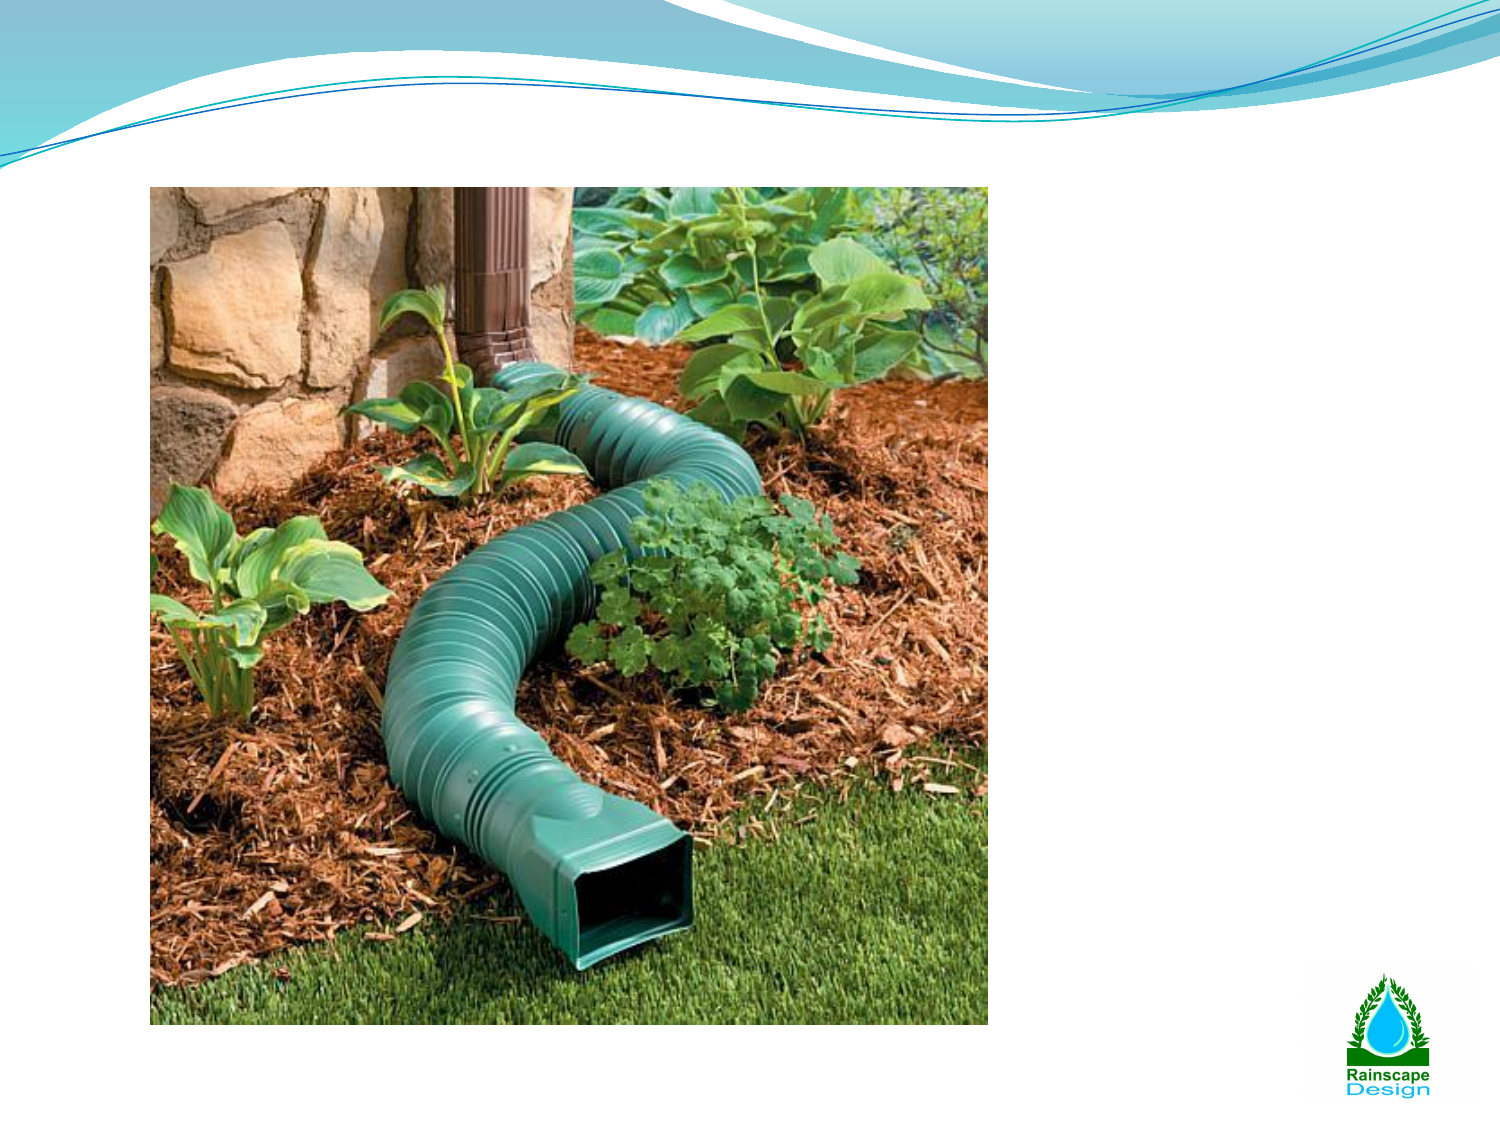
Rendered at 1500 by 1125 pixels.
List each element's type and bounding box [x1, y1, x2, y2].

list [149, 187, 988, 1026]
picture [1299, 962, 1476, 1106]
